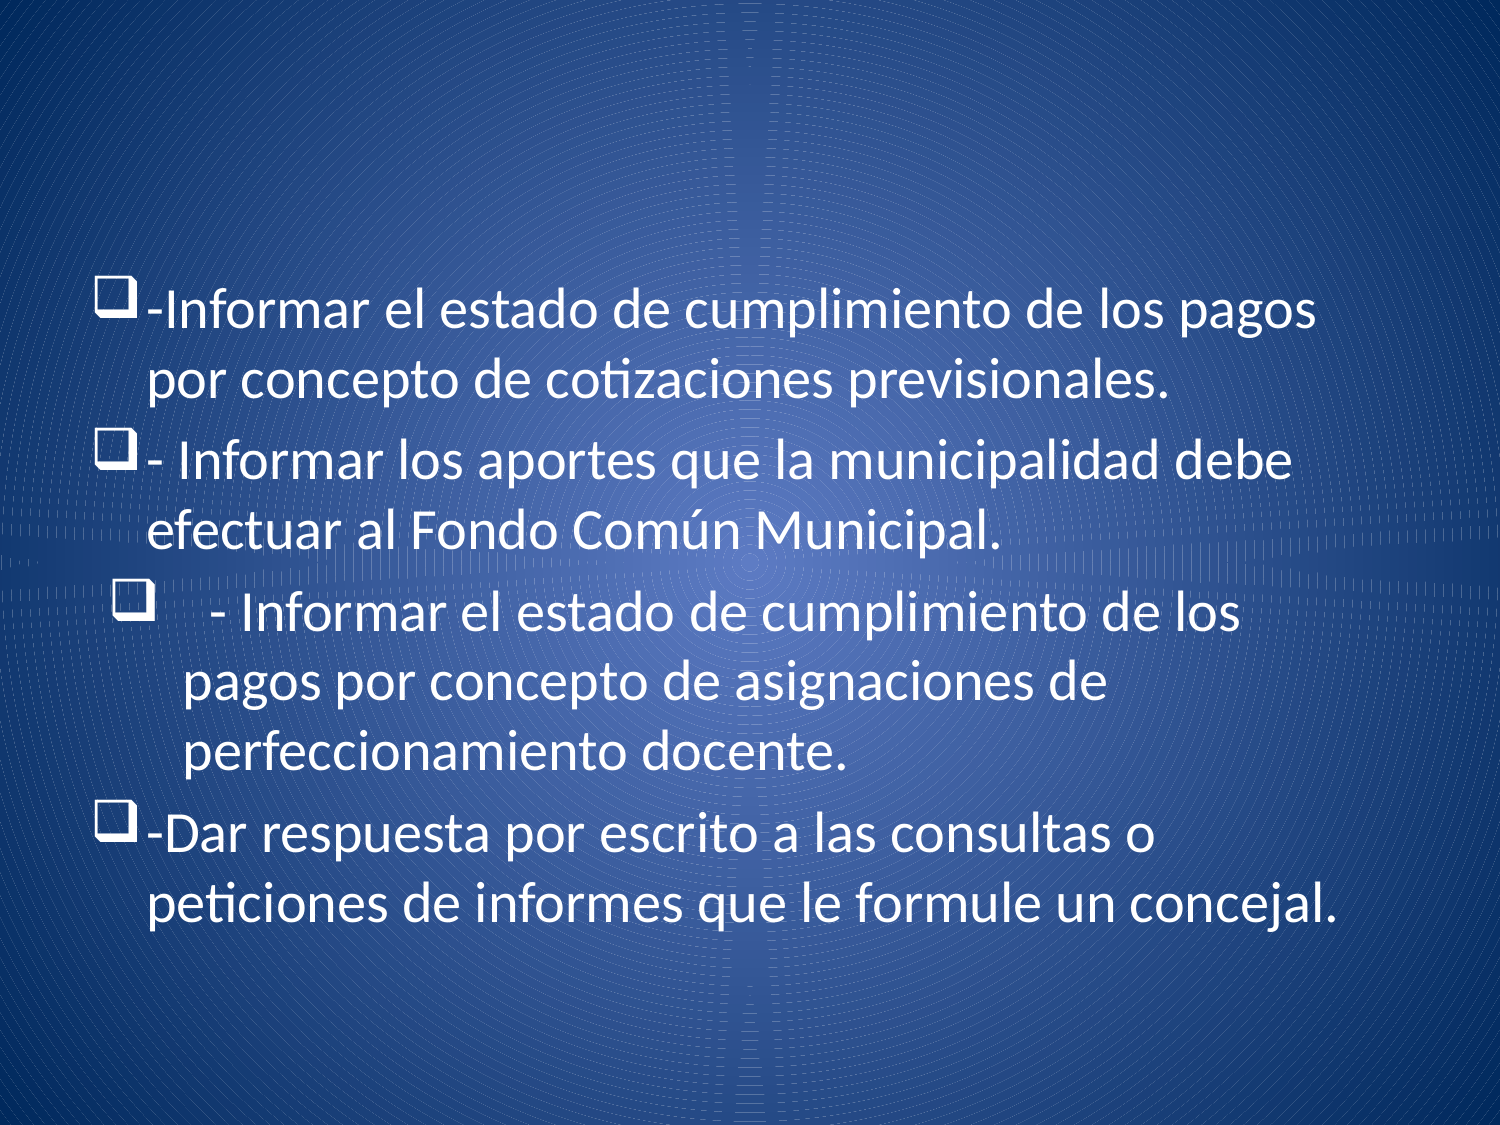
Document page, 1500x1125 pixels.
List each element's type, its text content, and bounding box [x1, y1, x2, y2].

list -Informar el estado de cumplimiento de los pagos por concepto de cotizaciones previsionales. - Informar los aportes que la municipalidad debe efectuar al Fondo Común Municipal. - Informar el estado de cumplimiento de los pagos por concepto de asignaciones de perfeccionamiento docente. -Dar respuesta por escrito a las consultas o peticiones de informes que le formule un concejal. [75, 262, 1425, 1005]
